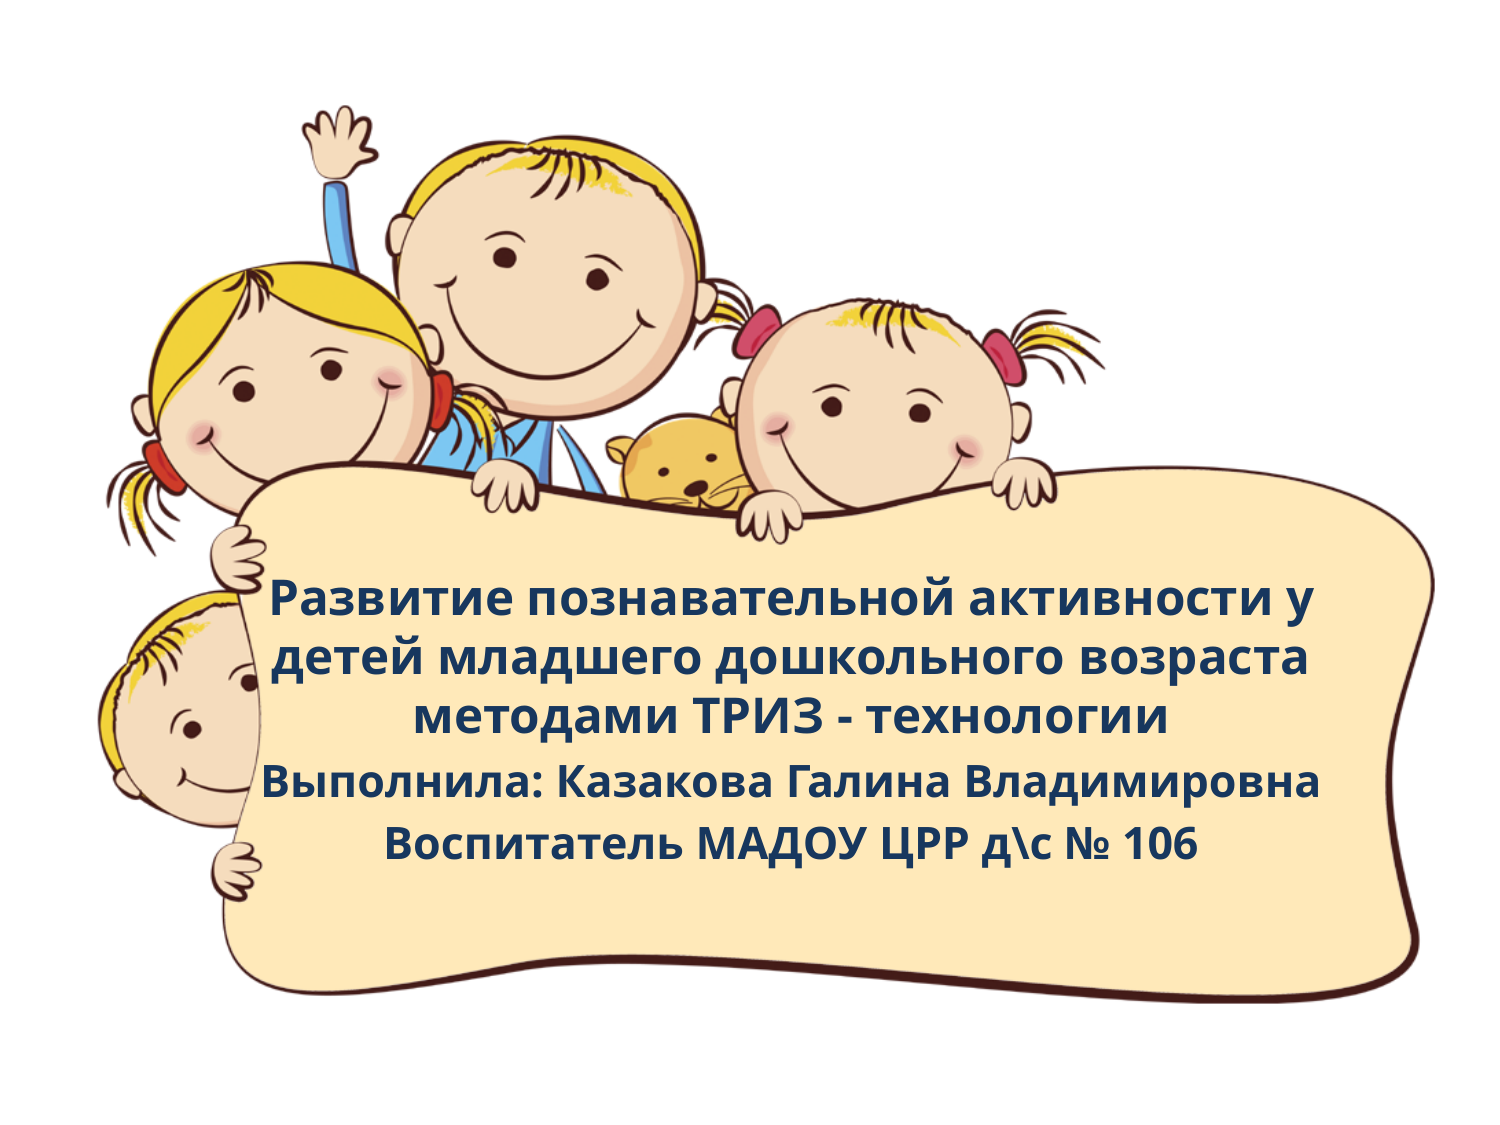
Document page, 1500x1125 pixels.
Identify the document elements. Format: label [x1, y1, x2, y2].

picture [54, 45, 1461, 1062]
